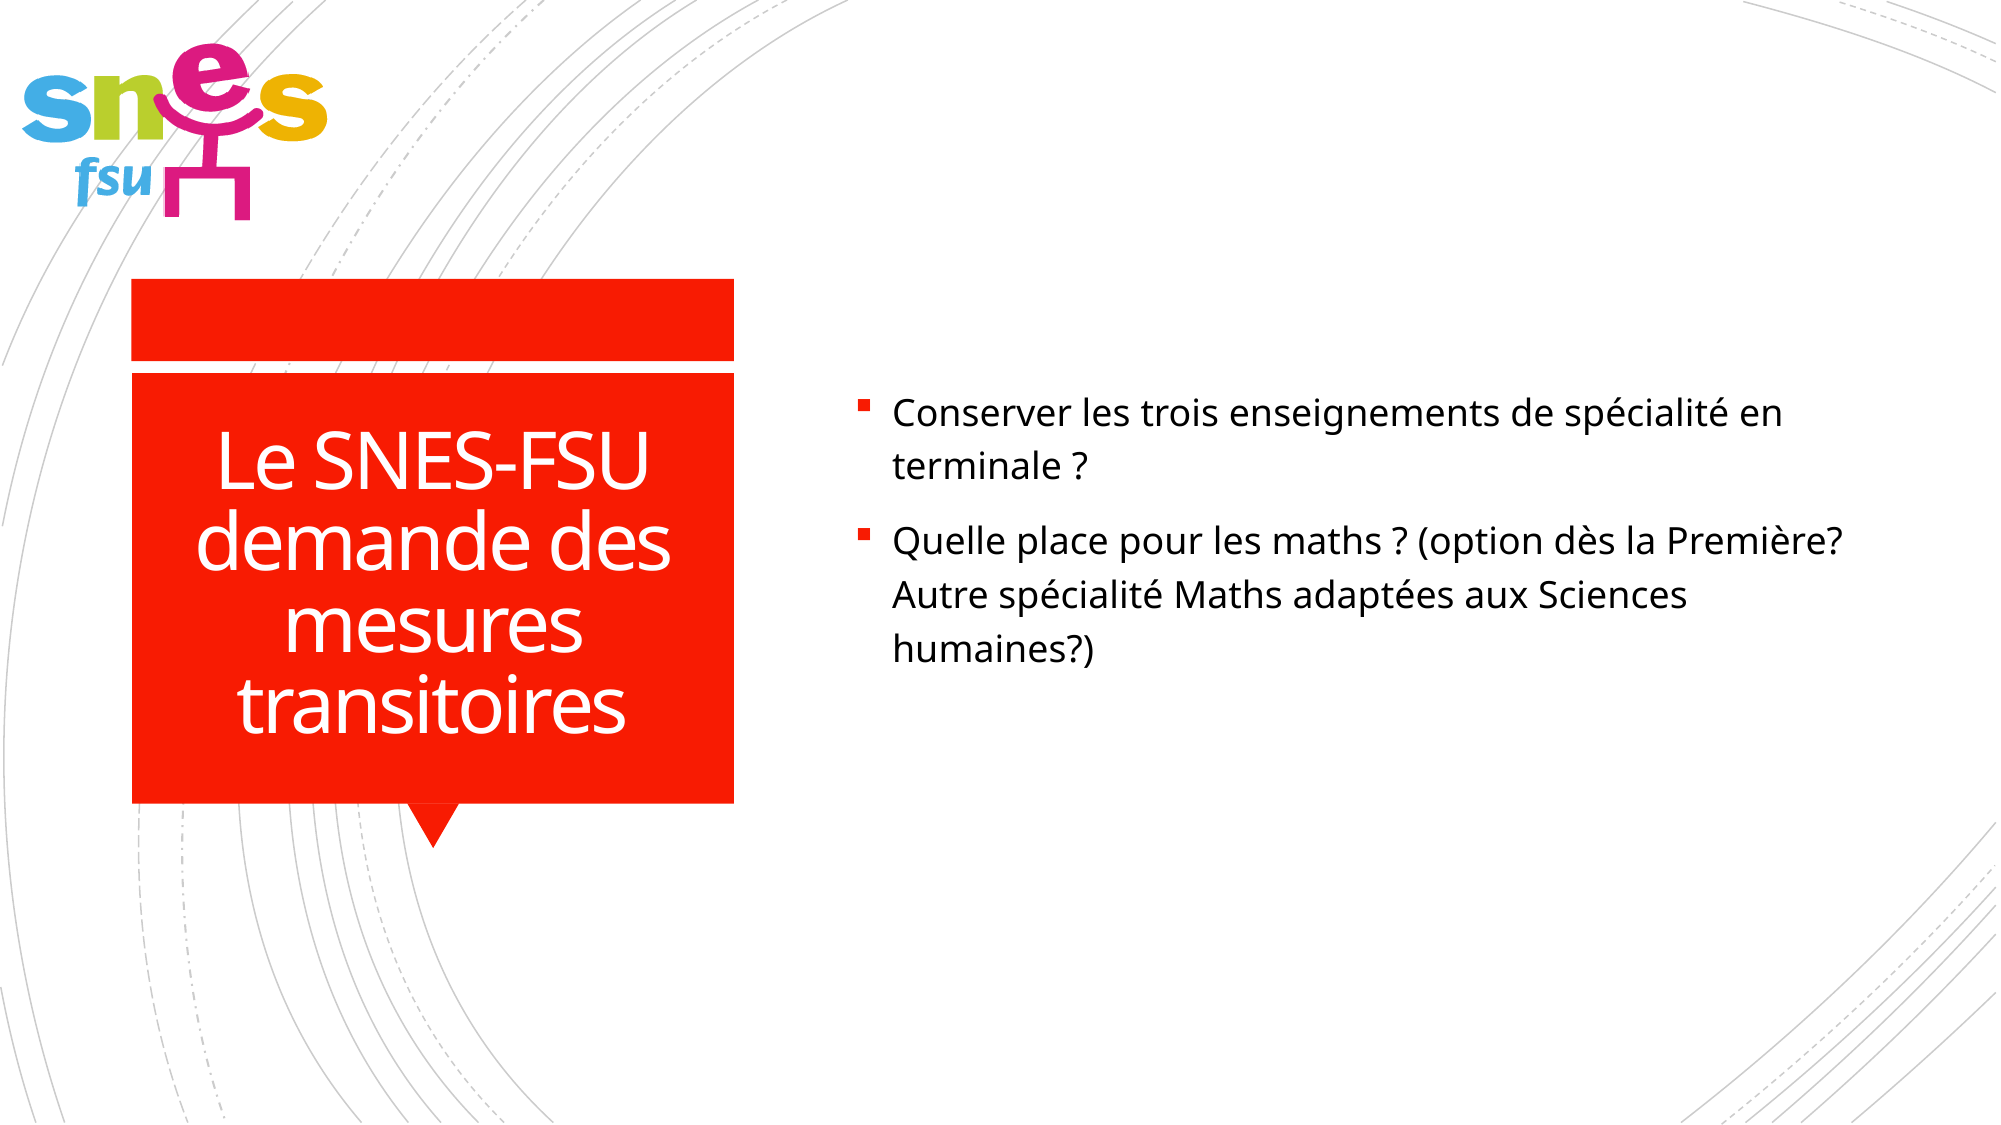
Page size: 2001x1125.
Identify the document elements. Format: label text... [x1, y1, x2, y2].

title Le SNES-FSU demande des mesures transitoires [145, 385, 720, 789]
picture [18, 36, 333, 227]
list Conserver les trois enseignements de spécialité en terminale ? Quelle place pour les maths ? (option dès la Première? Autre spécialité Maths adaptées aux Sciences humaines?) [839, 131, 1871, 993]
